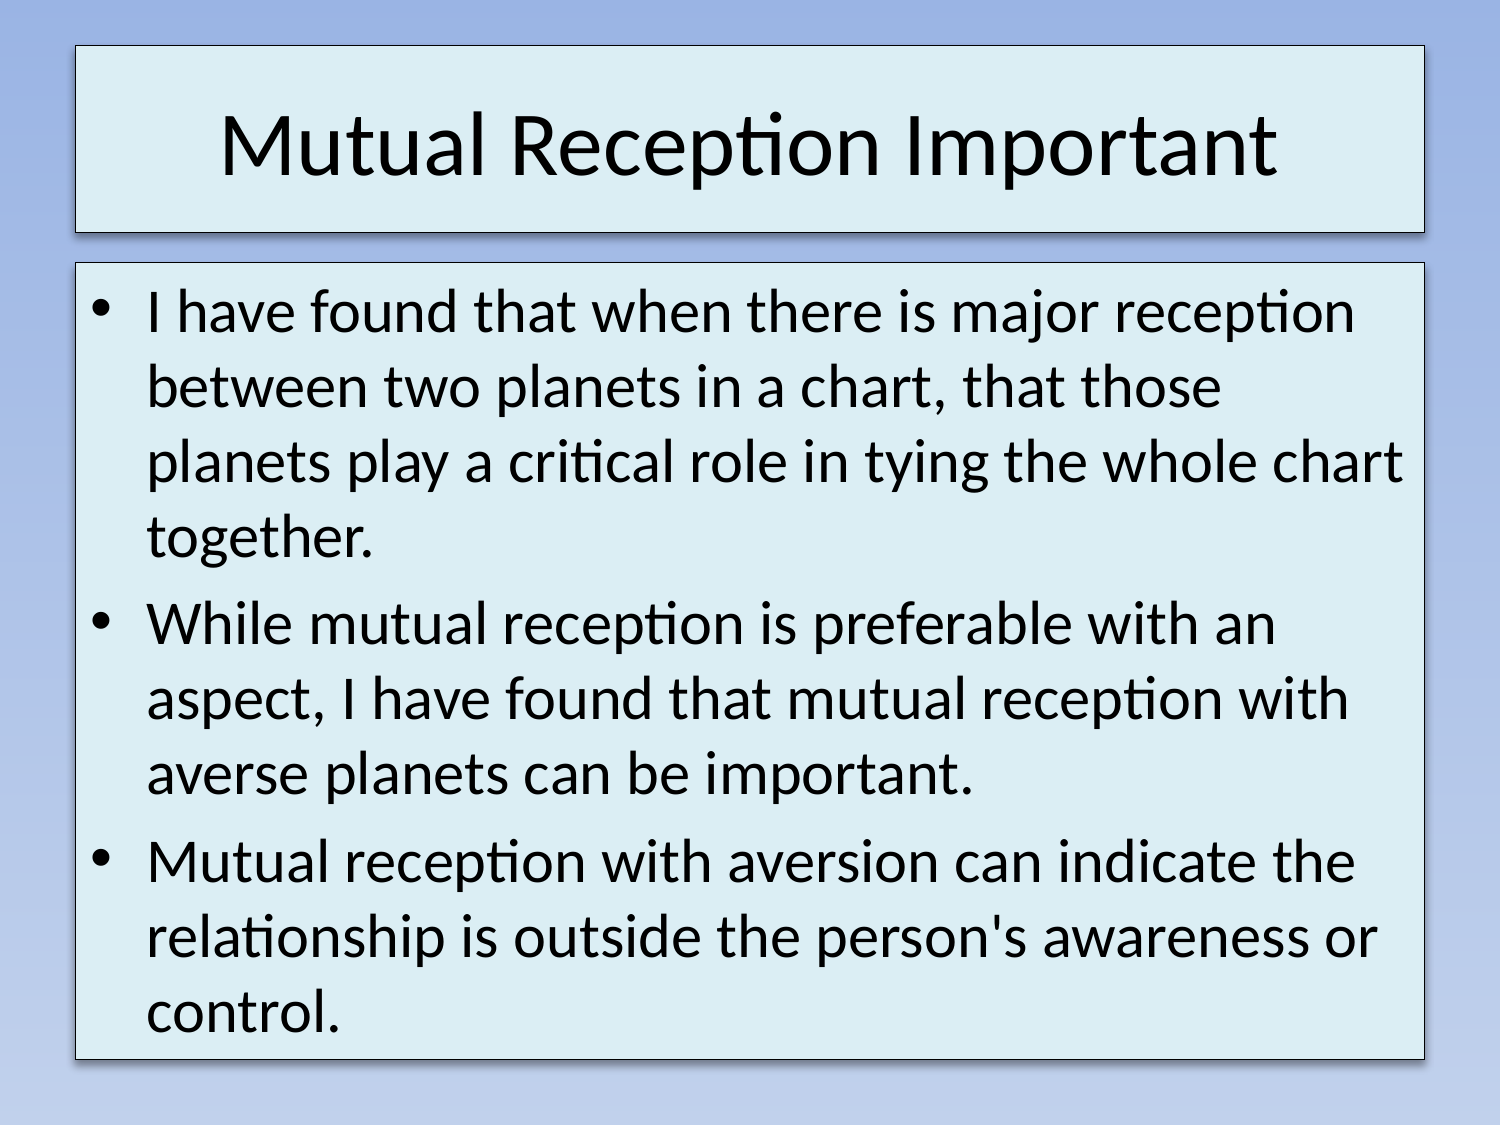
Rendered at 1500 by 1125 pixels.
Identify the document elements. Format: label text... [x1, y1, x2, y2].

title Mutual Reception Important [75, 45, 1425, 233]
list I have found that when there is major reception between two planets in a chart, that those planets play a critical role in tying the whole chart together. While mutual reception is preferable with an aspect, I have found that mutual reception with averse planets can be important. Mutual reception with aversion can indicate the relationship is outside the person's awareness or control. [75, 262, 1425, 1060]
